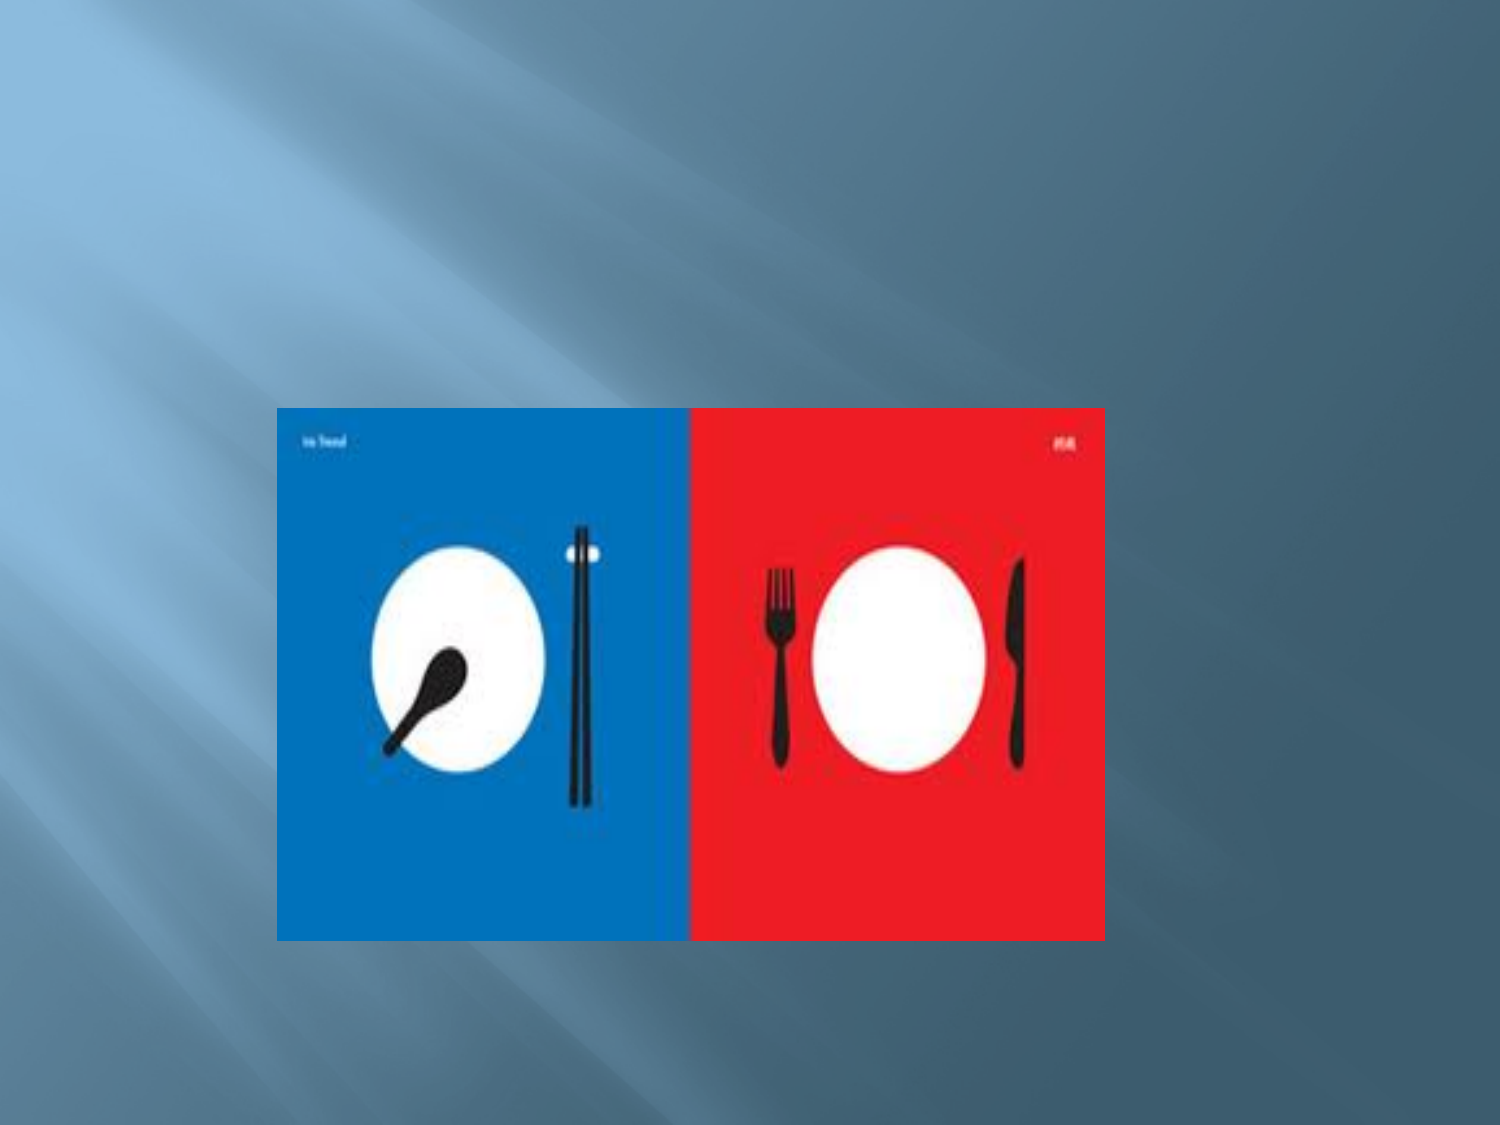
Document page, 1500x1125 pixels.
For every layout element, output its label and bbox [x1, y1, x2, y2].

list [277, 408, 1105, 941]
